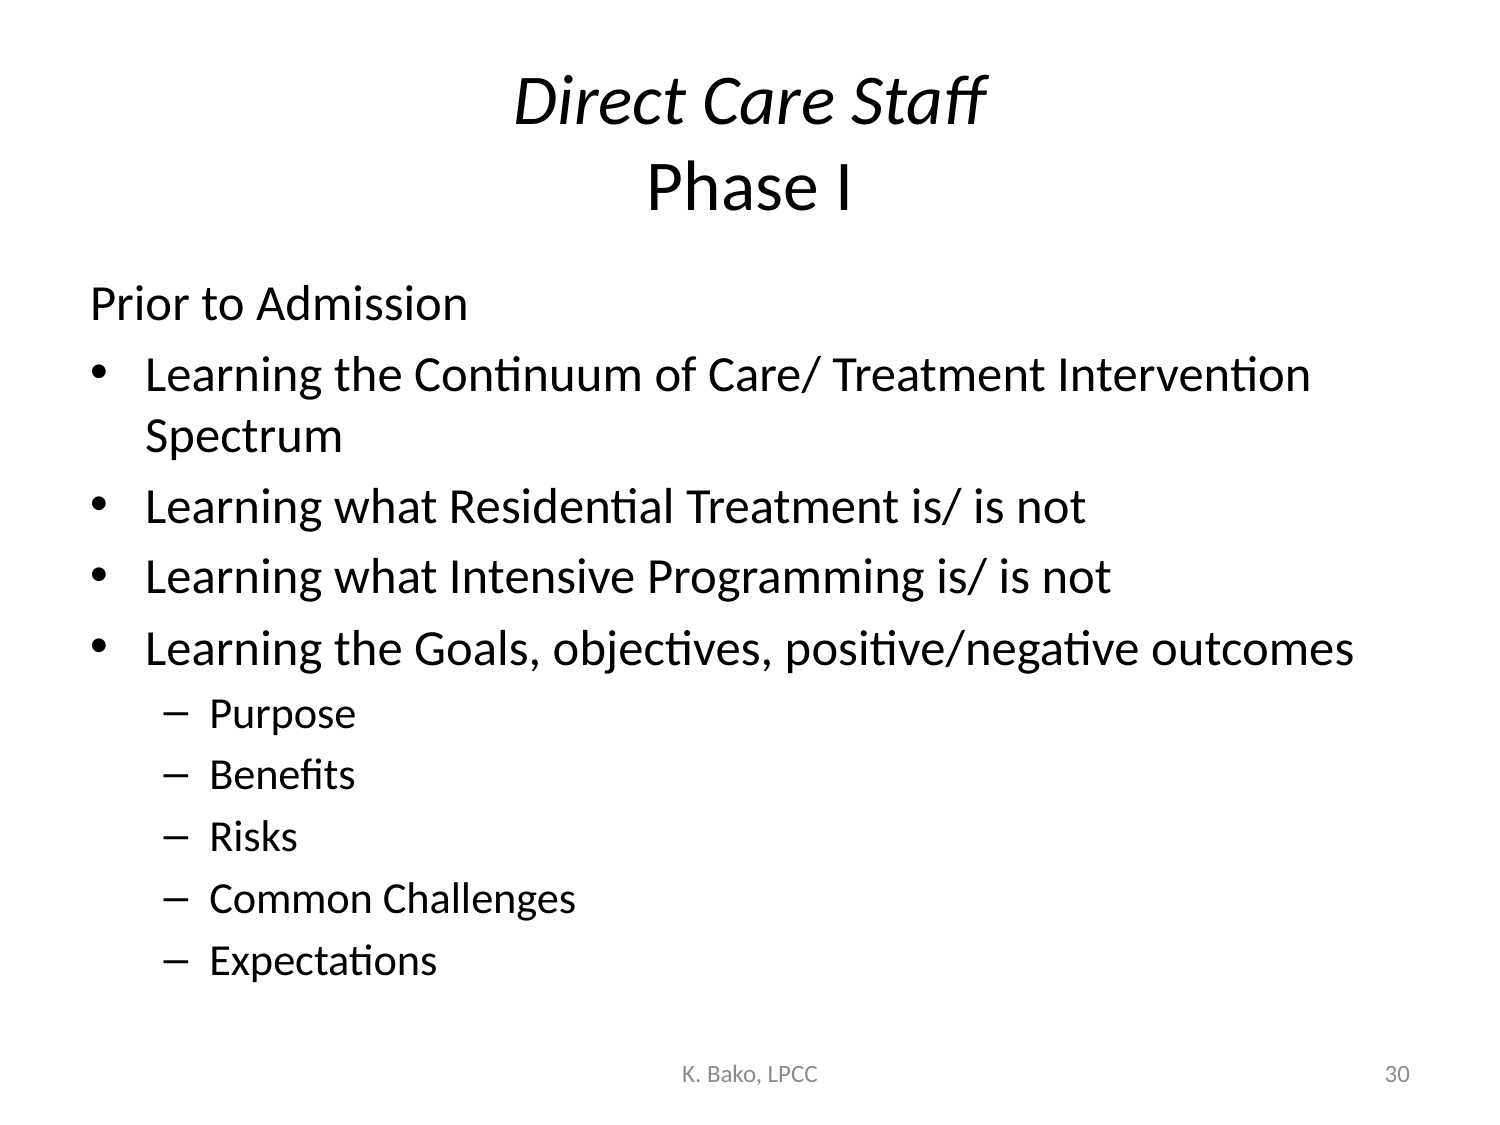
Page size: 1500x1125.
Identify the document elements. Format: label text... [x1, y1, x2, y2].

title Direct Care Staff Phase I [75, 45, 1425, 233]
footer K. Bako, LPCC [512, 1042, 988, 1103]
list Prior to Admission Learning the Continuum of Care/ Treatment Intervention Spectrum Learning what Residential Treatment is/ is not Learning what Intensive Programming is/ is not Learning the Goals, objectives, positive/negative outcomes Purpose Benefits Risks Common Challenges Expectations [75, 262, 1425, 1005]
slide_number 30 [1074, 1042, 1425, 1103]
